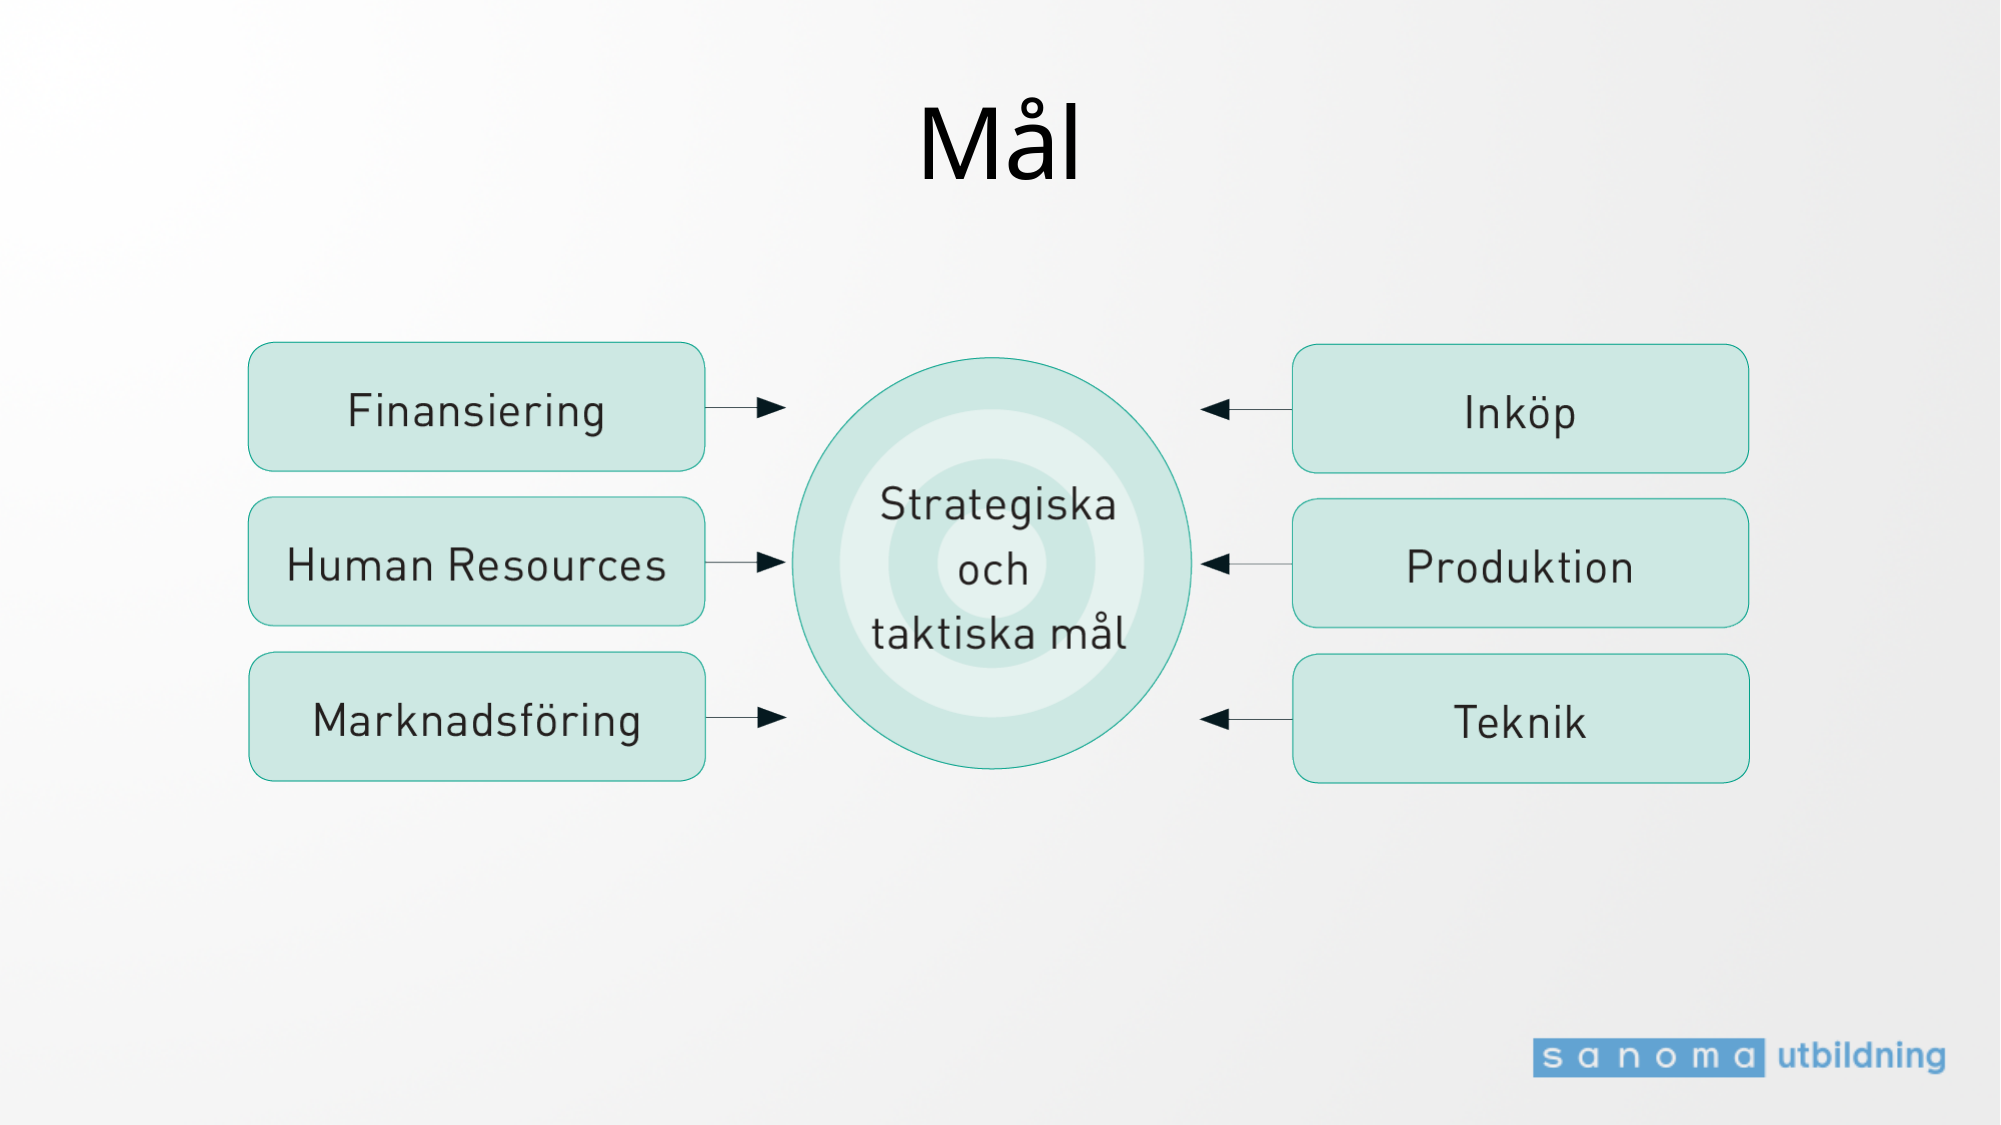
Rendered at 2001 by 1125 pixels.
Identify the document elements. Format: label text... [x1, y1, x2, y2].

text_box Mål [711, 72, 1289, 207]
picture [0, 0, 2001, 1125]
